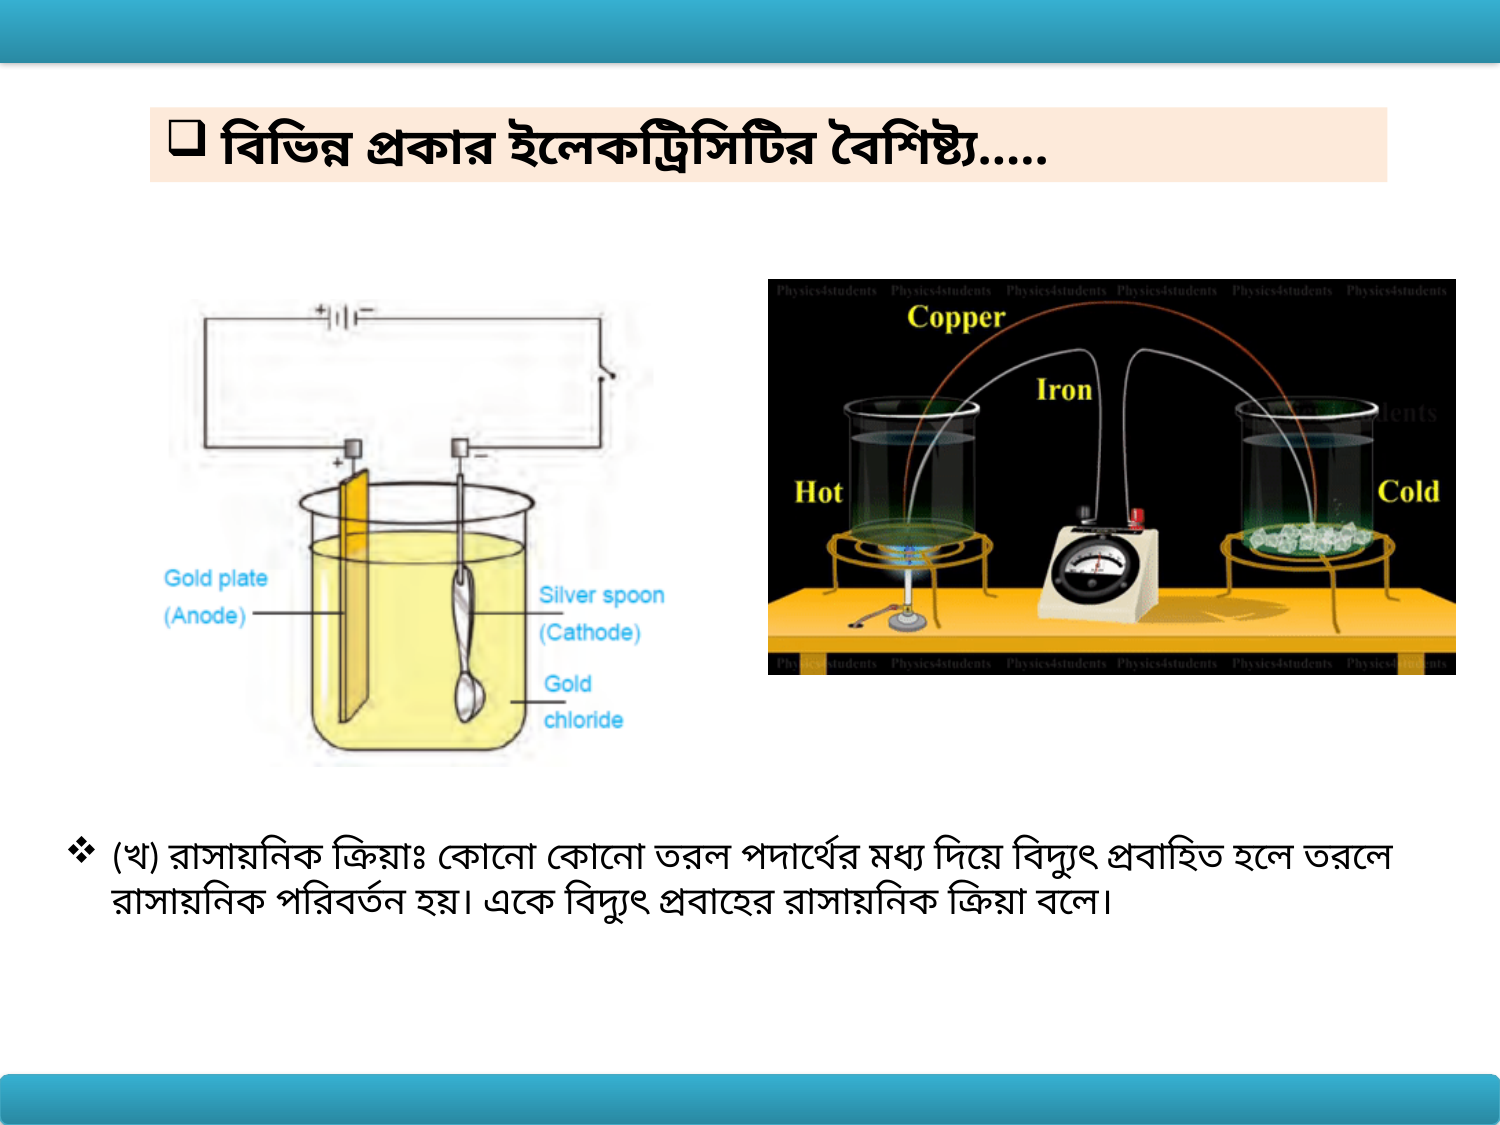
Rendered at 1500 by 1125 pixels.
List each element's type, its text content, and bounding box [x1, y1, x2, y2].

picture [768, 278, 1456, 676]
picture [149, 299, 673, 767]
text_box বিভিন্ন প্রকার ইলেকট্রিসিটির বৈশিষ্ট্য..... [150, 107, 1388, 183]
text_box (খ) রাসায়নিক ক্রিয়াঃ কোনো কোনো তরল পদার্থের মধ্য দিয়ে বিদ্যুৎ প্রবাহিত হলে তরলে রাসায়নিক পরিবর্তন হয়। একে বিদ্যুৎ প্রবাহের রাসায়নিক ক্রিয়া বলে। [50, 824, 1425, 930]
